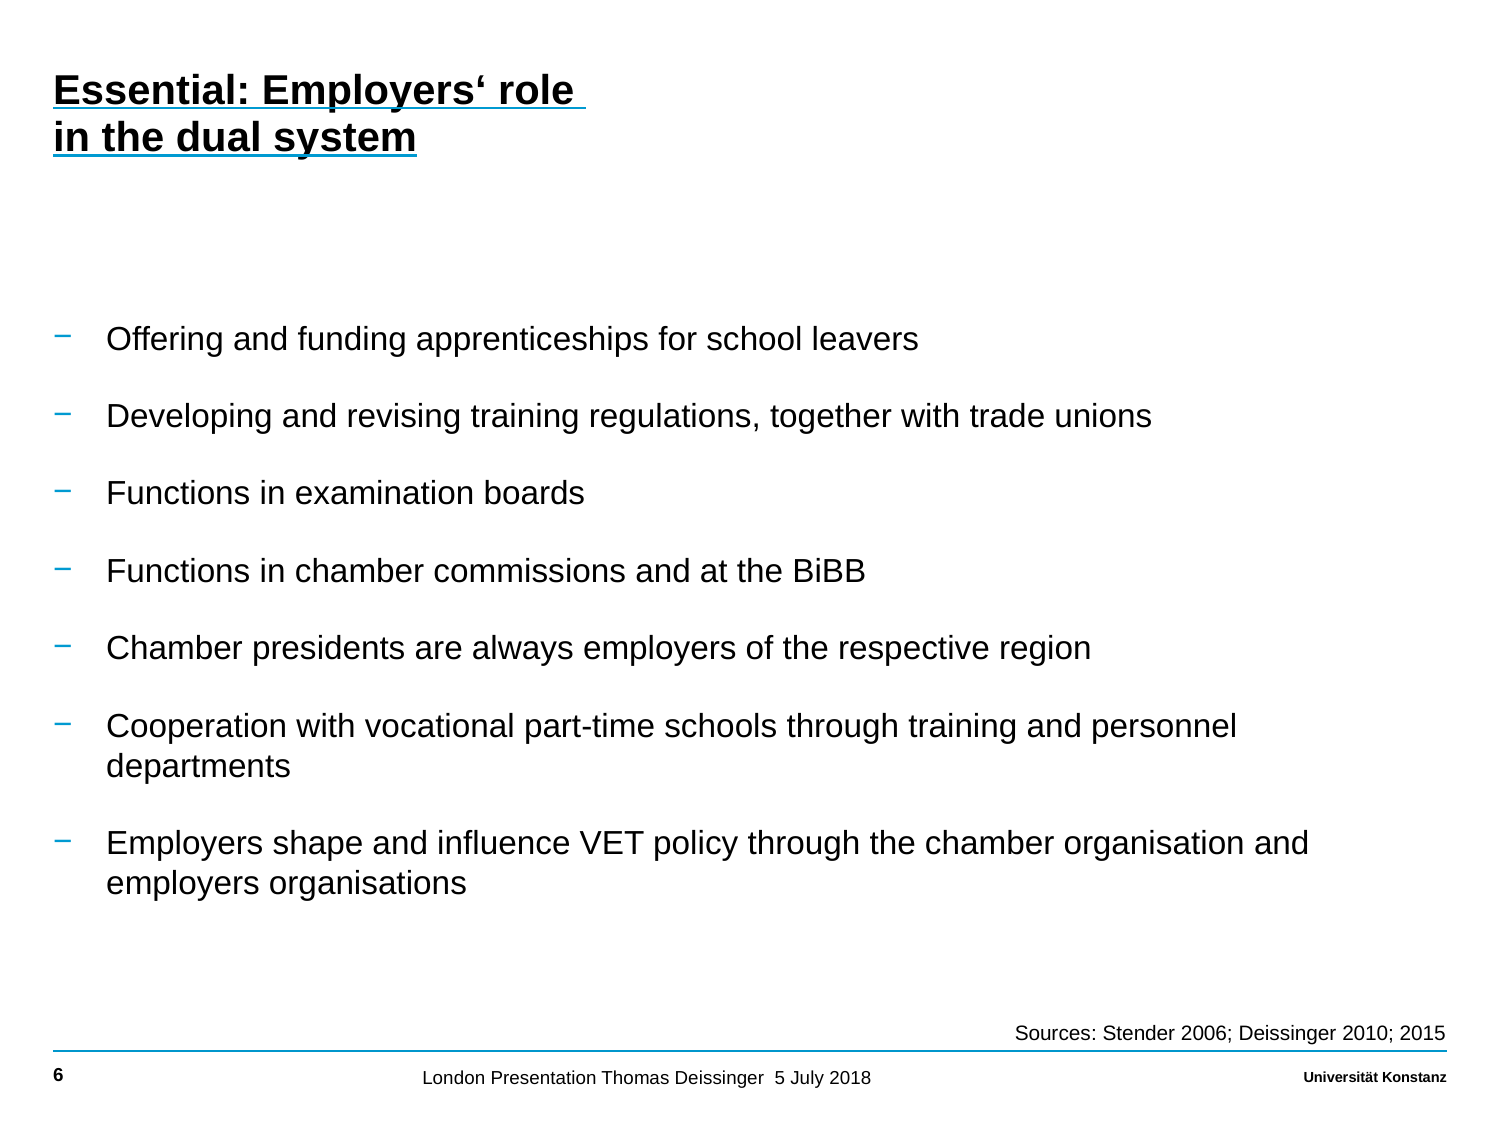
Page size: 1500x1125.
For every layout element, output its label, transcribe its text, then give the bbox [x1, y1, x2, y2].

text_box Sources: Stender 2006; Deissinger 2010; 2015 [135, 1012, 1461, 1052]
list Offering and funding apprenticeships for school leavers Developing and revising training regulations, together with trade unions Functions in examination boards Functions in chamber commissions and at the BiBB Chamber presidents are always employers of the respective region Cooperation with vocational part-time schools through training and personnel departments Employers shape and influence VET policy through the chamber organisation and employers organisations [53, 184, 1400, 1033]
title Essential: Employers‘ role in the dual system [53, 66, 1447, 185]
slide_number 6 [53, 1058, 207, 1094]
text_box London Presentation Thomas Deissinger 5 July 2018 [407, 1058, 1105, 1094]
